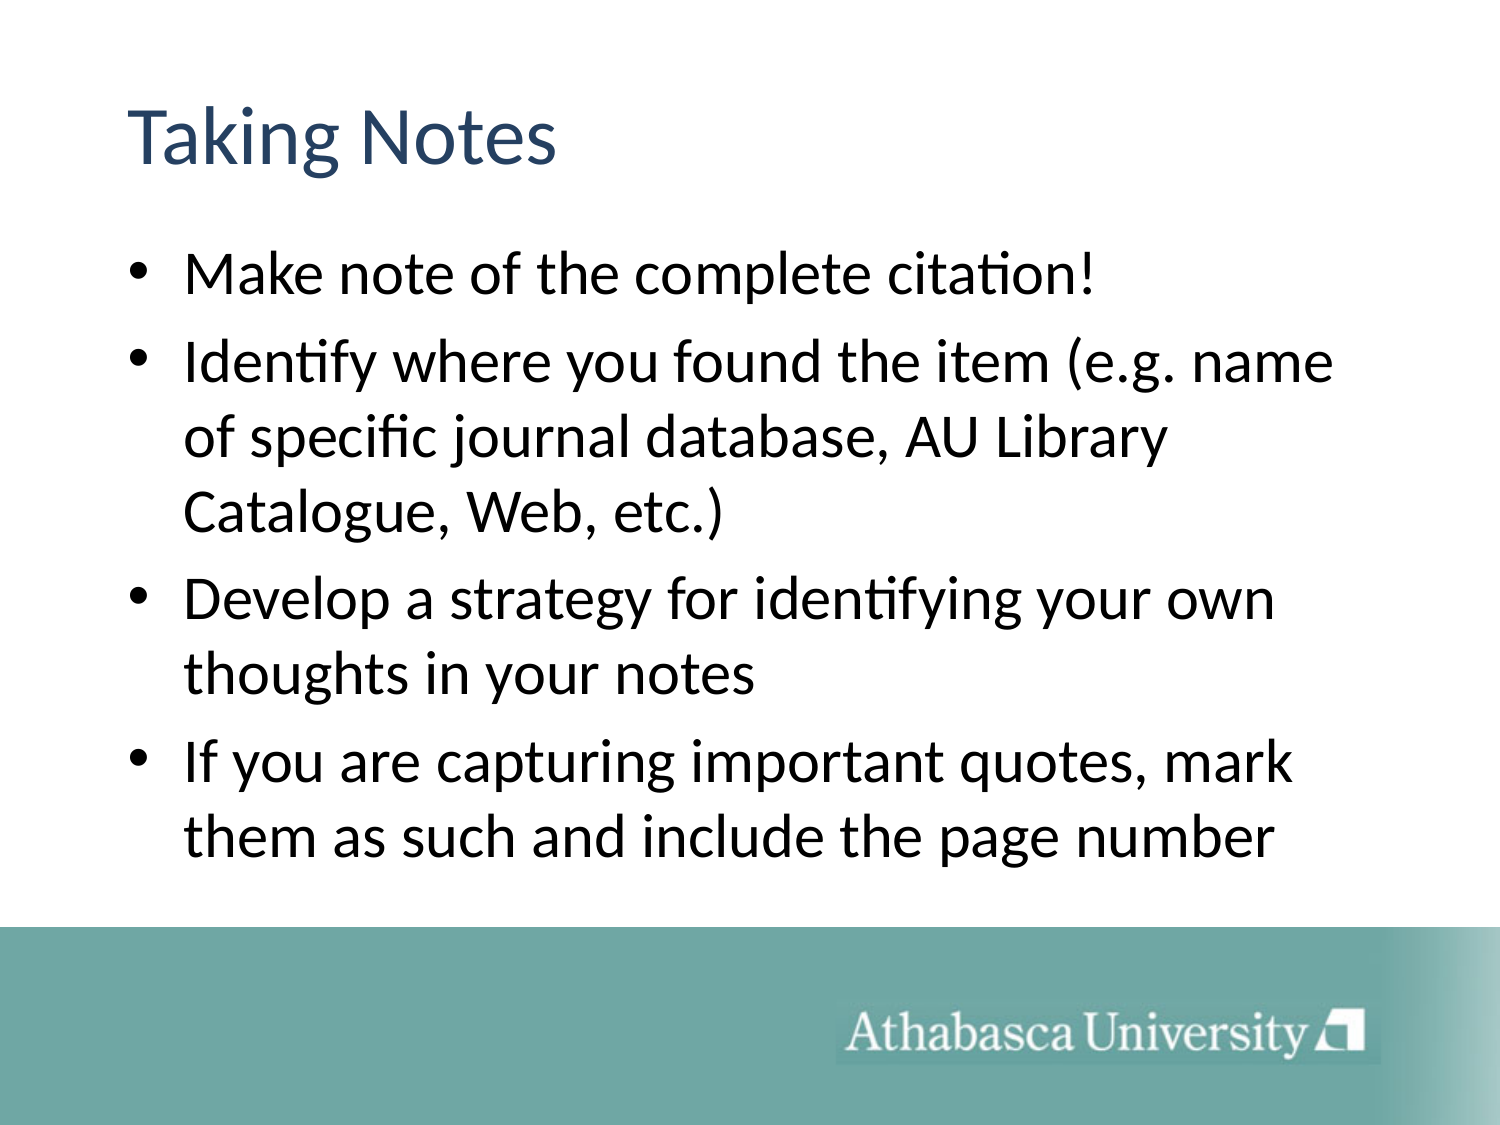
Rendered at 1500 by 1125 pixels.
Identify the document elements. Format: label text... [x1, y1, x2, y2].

picture [0, 926, 1500, 1125]
title Taking Notes [112, 37, 1388, 224]
list Make note of the complete citation! Identify where you found the item (e.g. name of specific journal database, AU Library Catalogue, Web, etc.) Develop a strategy for identifying your own thoughts in your notes If you are capturing important quotes, mark them as such and include the page number [112, 224, 1388, 900]
